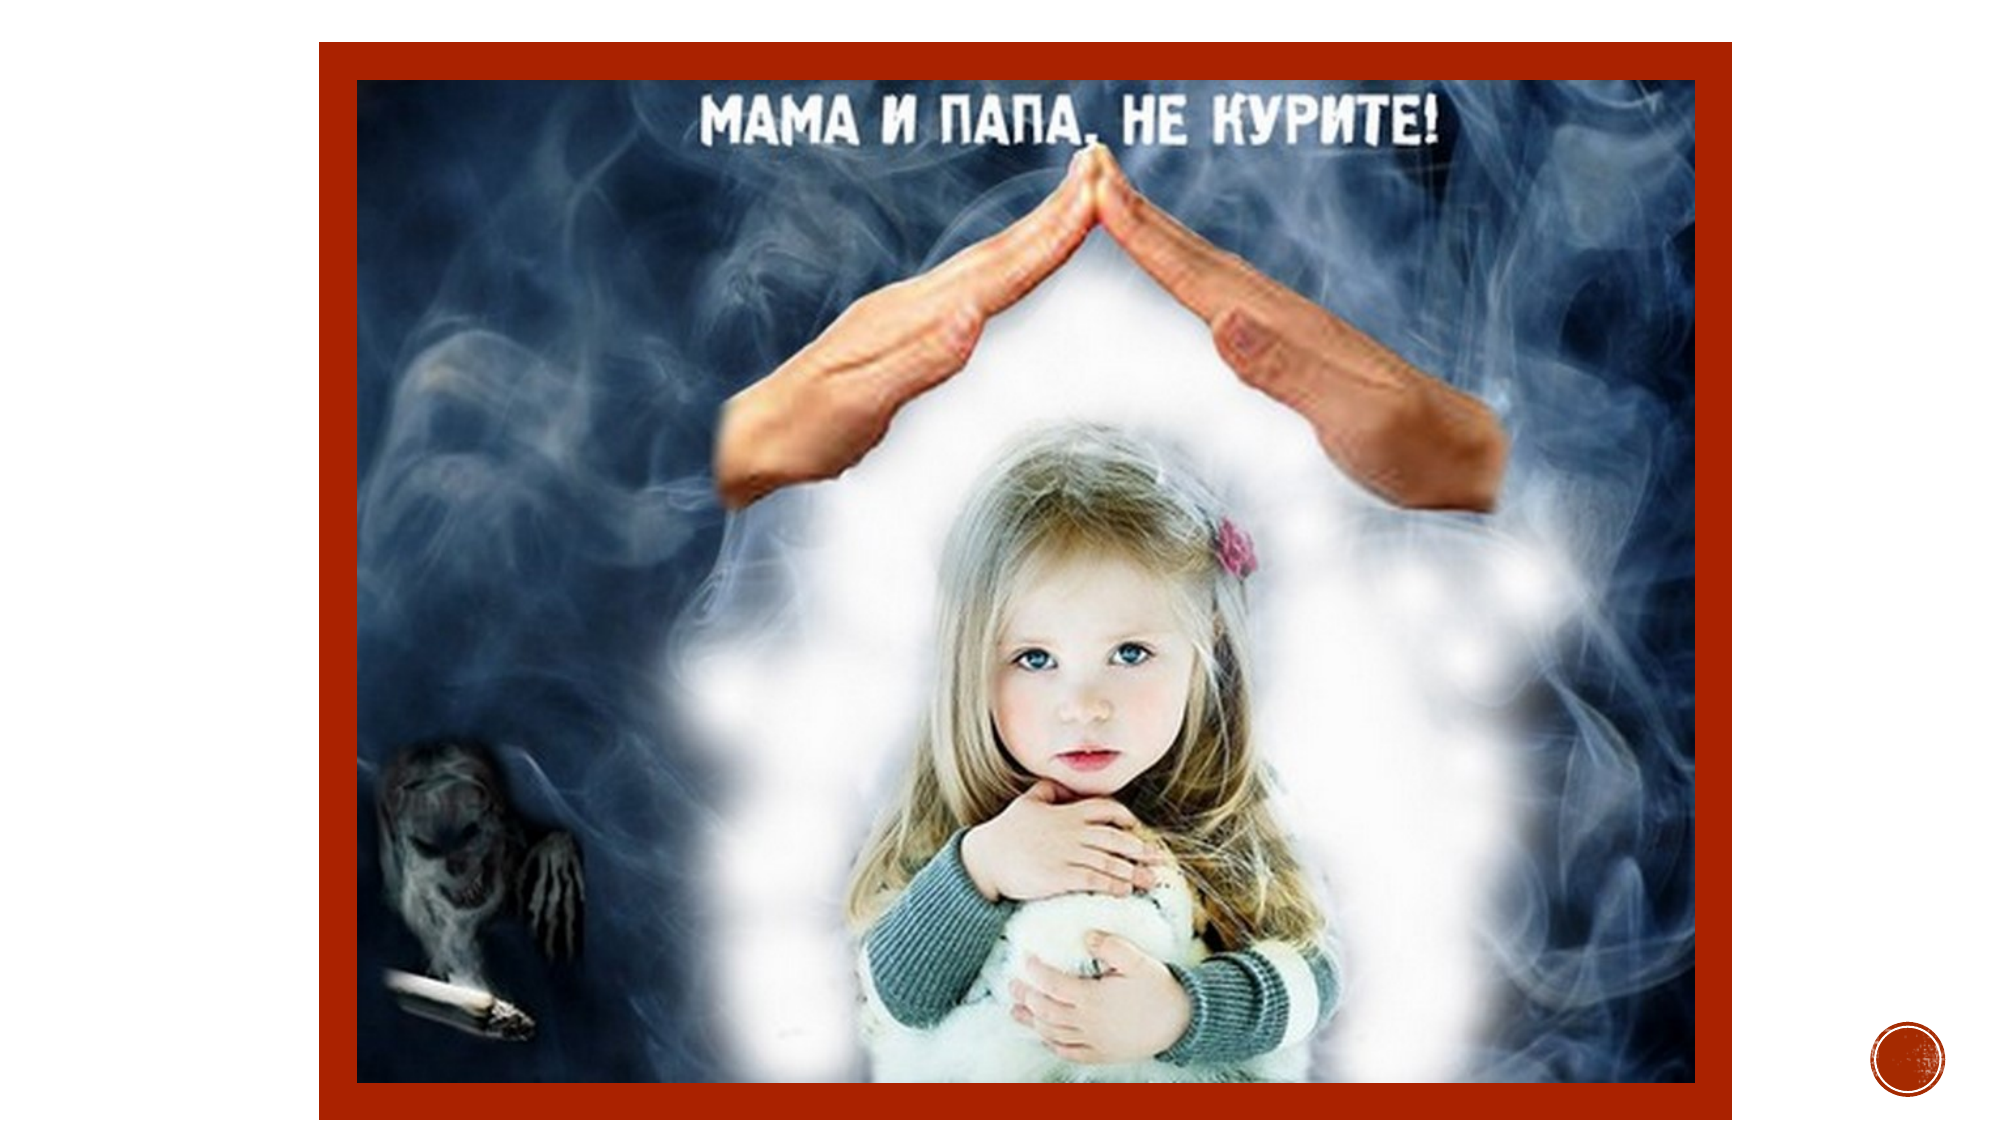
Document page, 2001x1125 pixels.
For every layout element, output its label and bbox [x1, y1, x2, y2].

list [360, 82, 1693, 1081]
